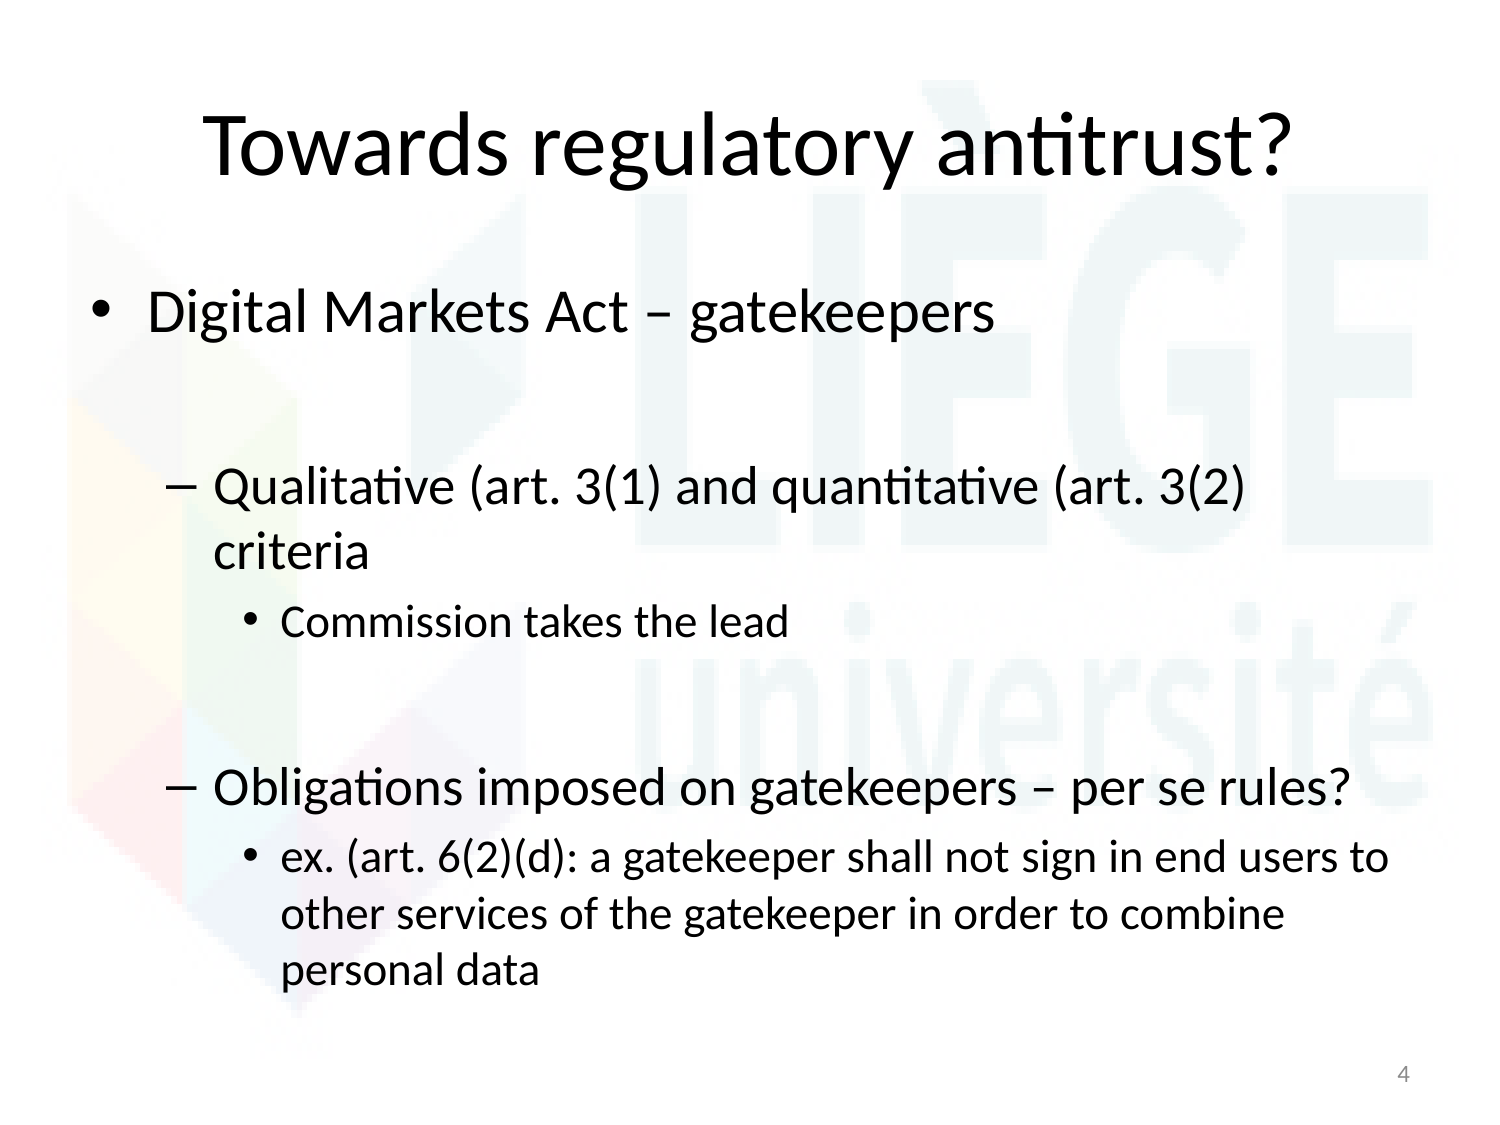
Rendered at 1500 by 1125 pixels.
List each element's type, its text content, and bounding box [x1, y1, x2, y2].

title Towards regulatory antitrust? [75, 45, 1425, 233]
list Digital Markets Act – gatekeepers Qualitative (art. 3(1) and quantitative (art. 3(2) criteria Commission takes the lead Obligations imposed on gatekeepers – per se rules? ex. (art. 6(2)(d): a gatekeeper shall not sign in end users to other services of the gatekeeper in order to combine personal data [75, 262, 1425, 1005]
slide_number 4 [1074, 1042, 1425, 1103]
